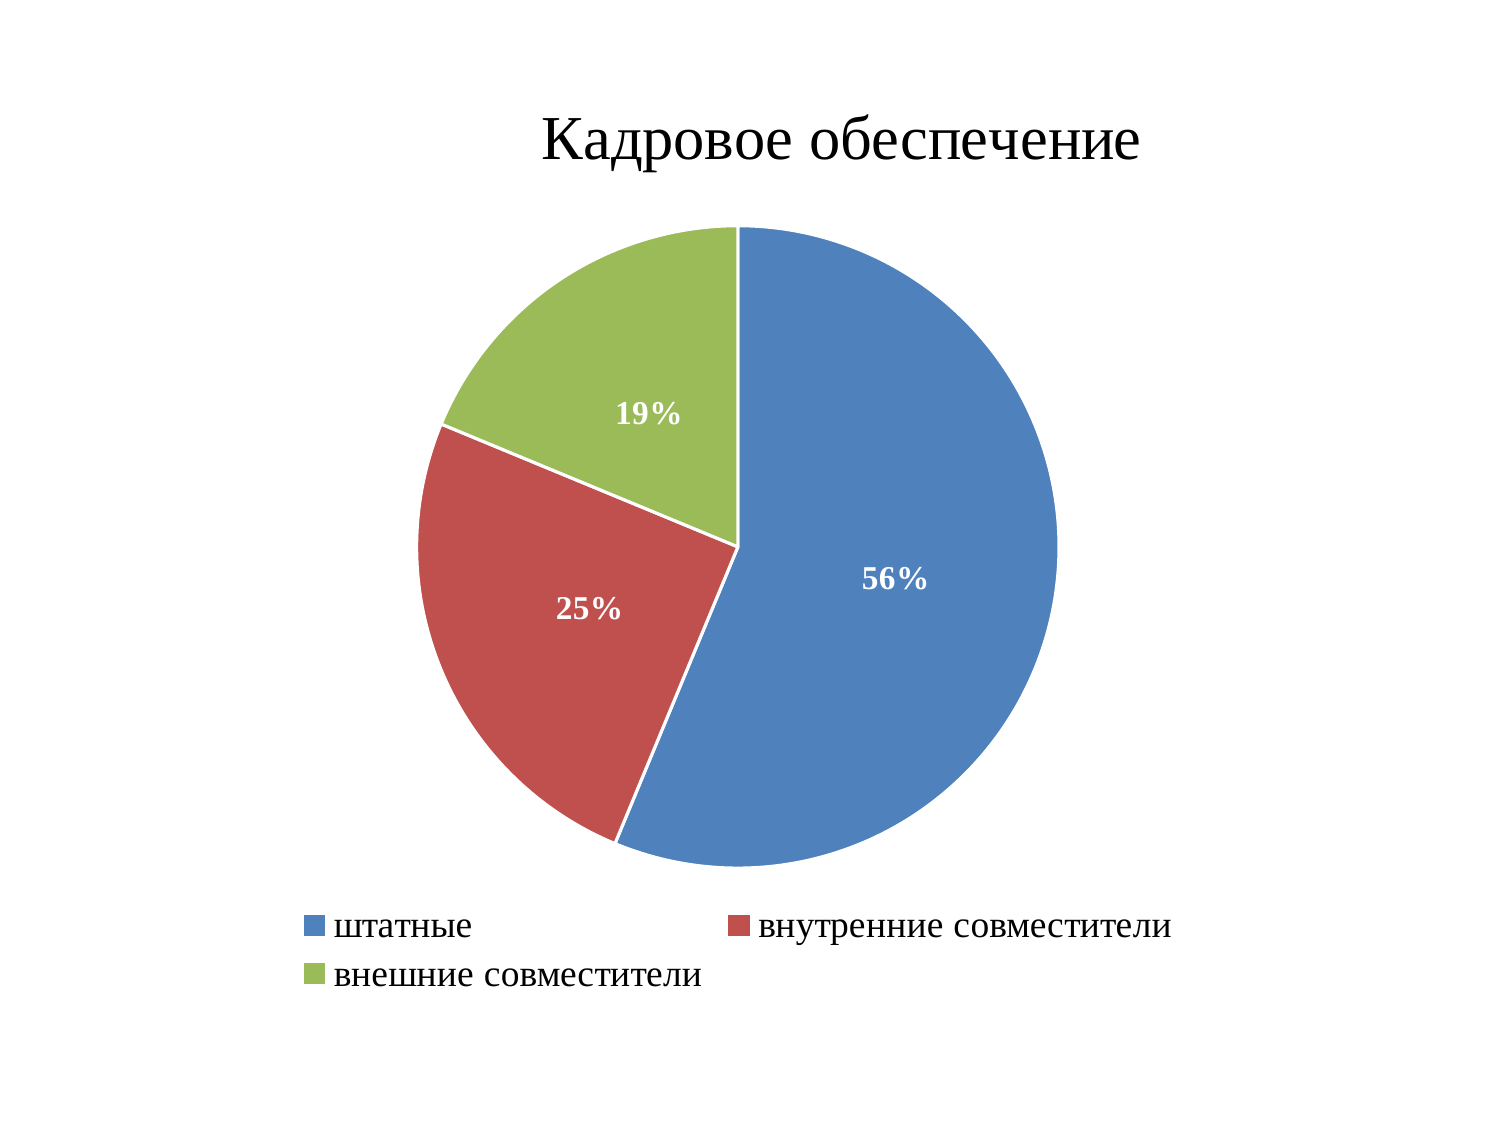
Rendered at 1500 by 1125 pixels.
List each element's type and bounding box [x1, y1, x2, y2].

chart [155, 72, 1321, 1002]
